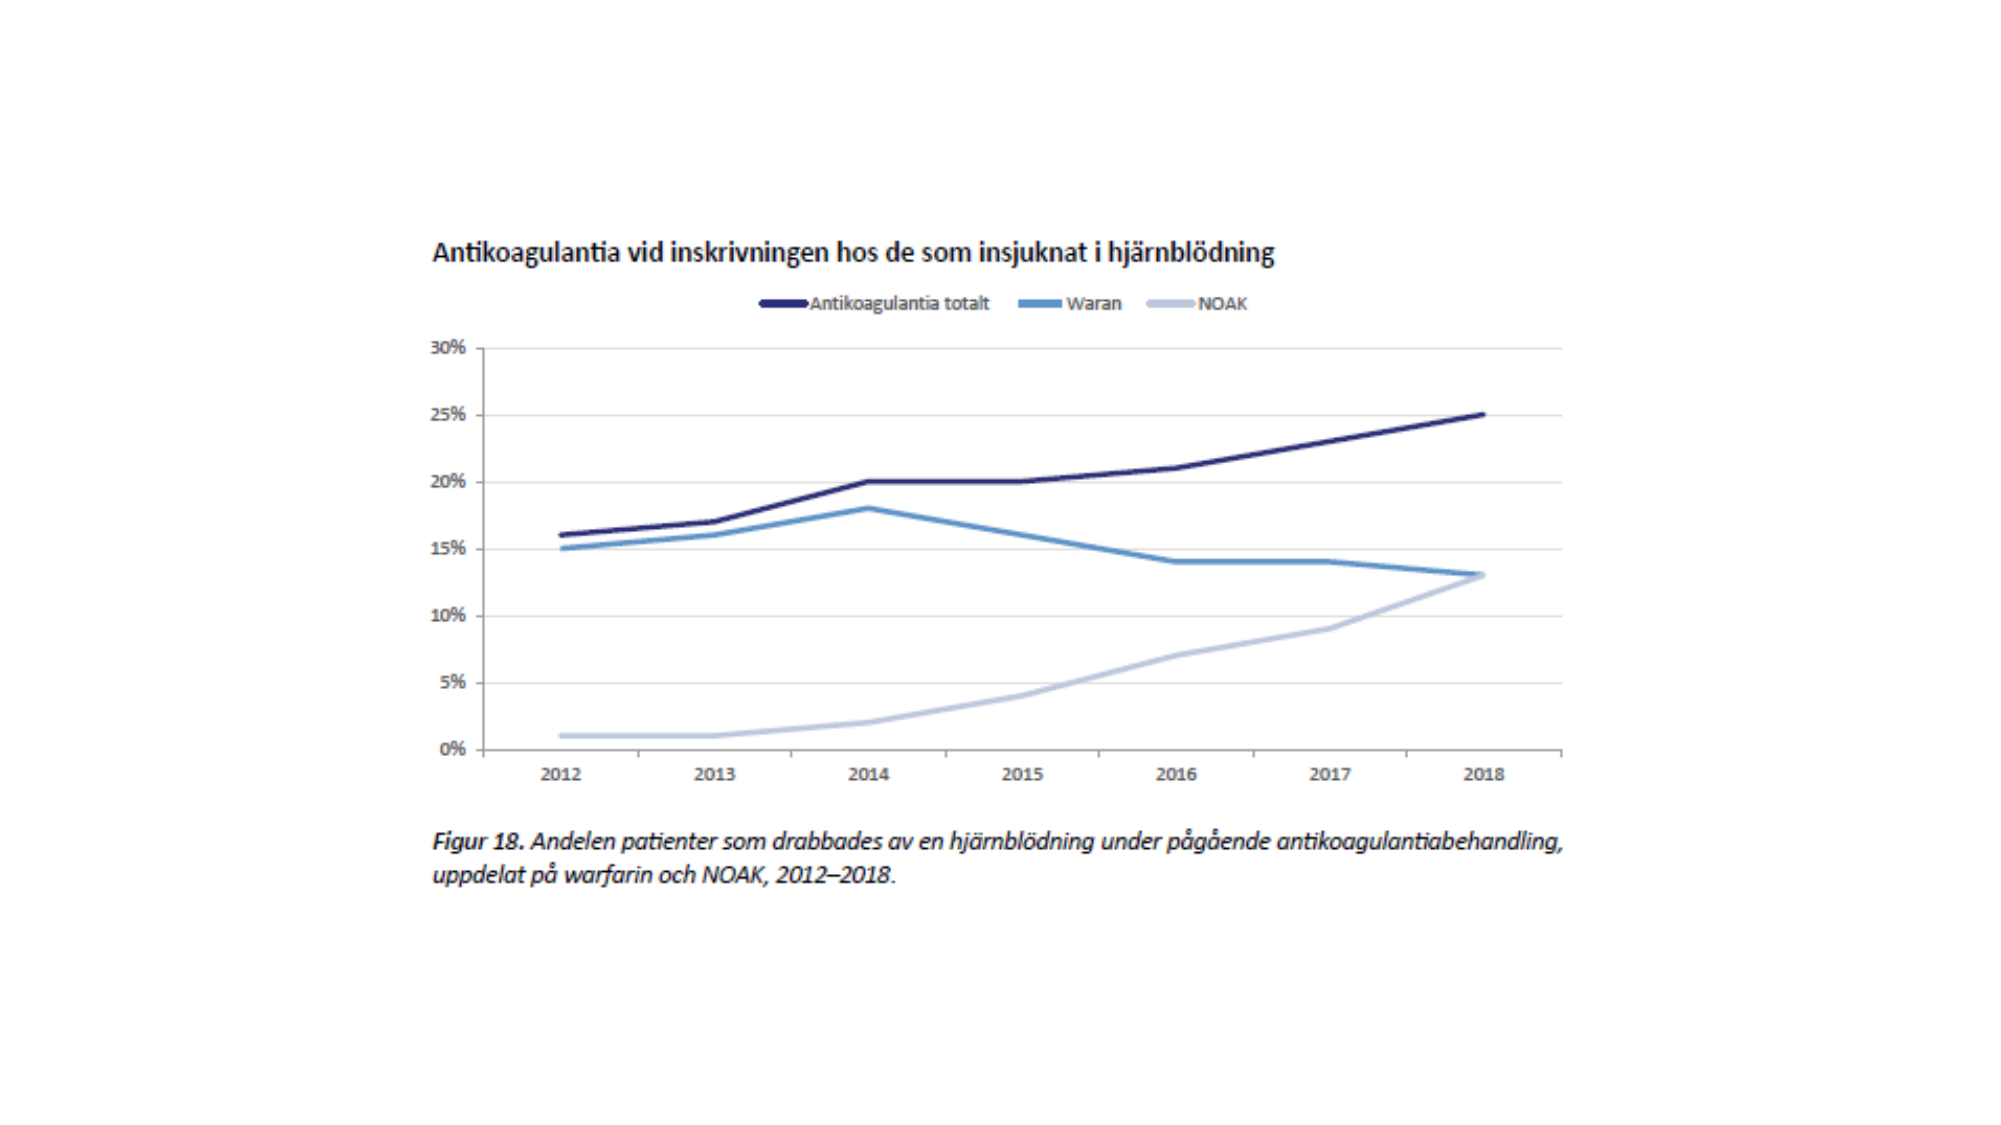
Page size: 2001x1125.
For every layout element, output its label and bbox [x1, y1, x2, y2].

picture [416, 233, 1583, 892]
